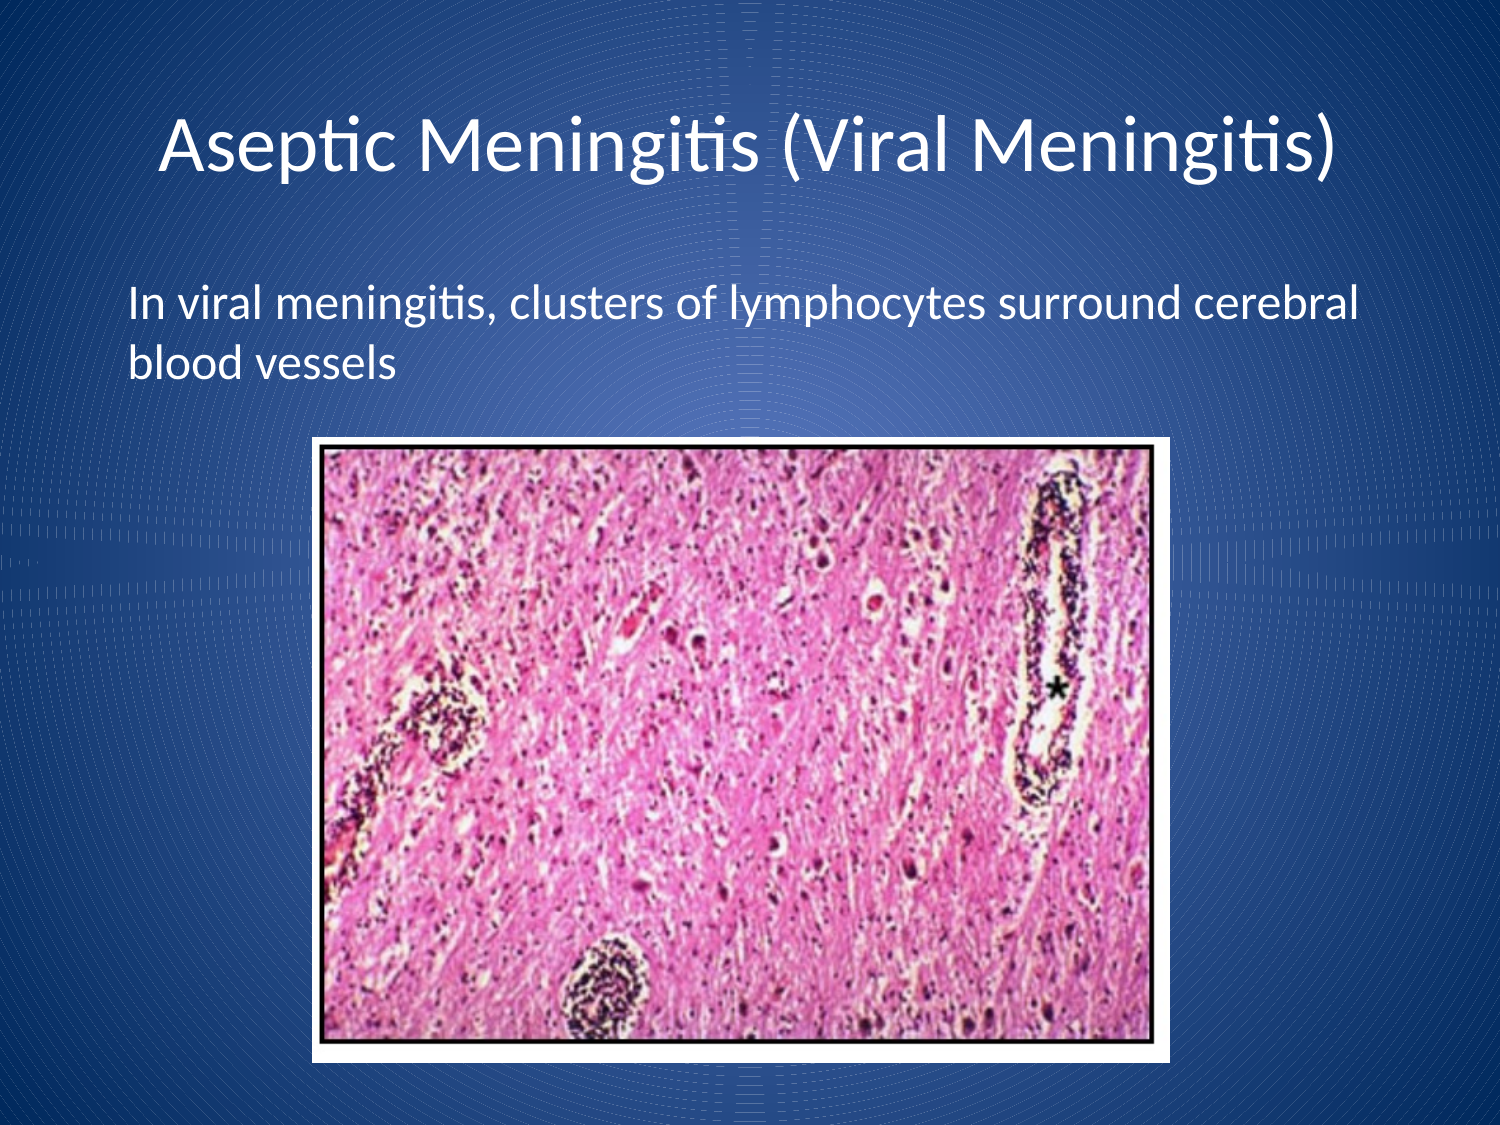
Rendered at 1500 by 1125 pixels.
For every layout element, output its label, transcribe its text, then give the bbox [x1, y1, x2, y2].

text_box In viral meningitis, clusters of lymphocytes surround cerebral blood vessels [112, 262, 1388, 398]
title Aseptic Meningitis (Viral Meningitis) [75, 45, 1425, 233]
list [312, 437, 1171, 1063]
